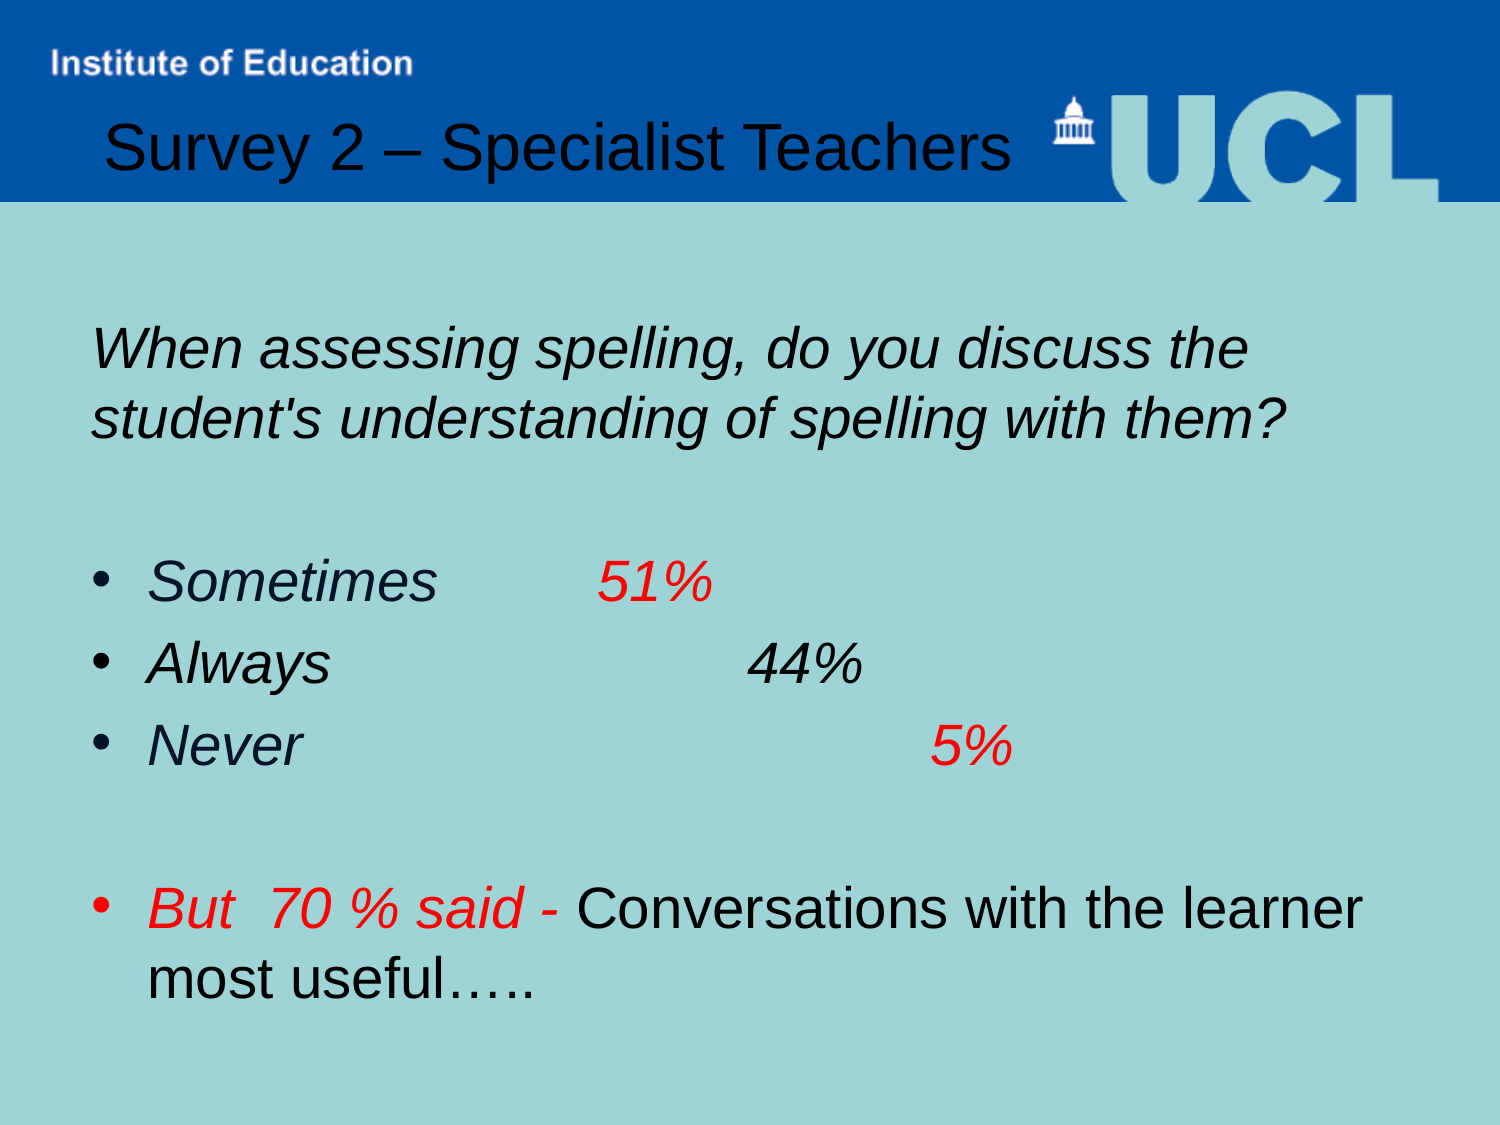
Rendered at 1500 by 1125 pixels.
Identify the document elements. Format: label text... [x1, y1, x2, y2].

picture [0, 0, 1500, 202]
title Survey 2 – Specialist Teachers [88, 96, 1459, 268]
list When assessing spelling, do you discuss the student's understanding of spelling with them? Sometimes 51% Always 44% Never 5% But 70 % said - Conversations with the learner most useful….. [76, 302, 1447, 1033]
